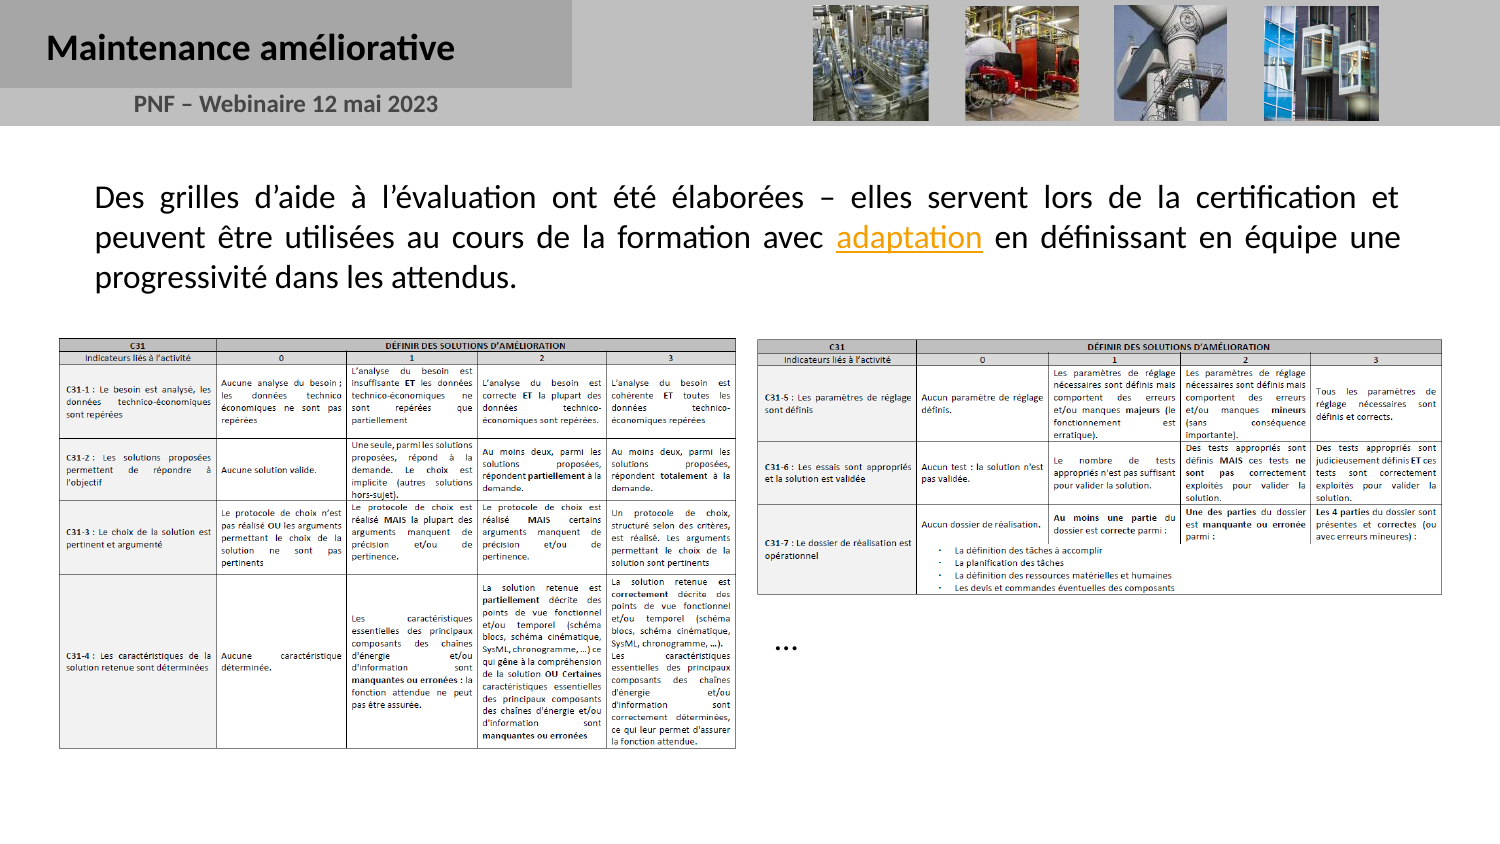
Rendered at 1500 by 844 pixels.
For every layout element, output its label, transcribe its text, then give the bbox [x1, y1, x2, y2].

picture [1264, 6, 1379, 121]
picture [52, 331, 741, 754]
picture [965, 6, 1079, 121]
picture [1114, 5, 1227, 121]
text_box … [759, 610, 1500, 665]
text_box Des grilles d’aide à l’évaluation ont été élaborées – elles servent lors de la certification et peuvent être utilisées au cours de la formation avec adaptation en définissant en équipe une progressivité dans les attendus. [79, 167, 1417, 303]
picture [746, 331, 1451, 608]
text_box Maintenance améliorative [31, 15, 471, 76]
picture [813, 5, 929, 121]
